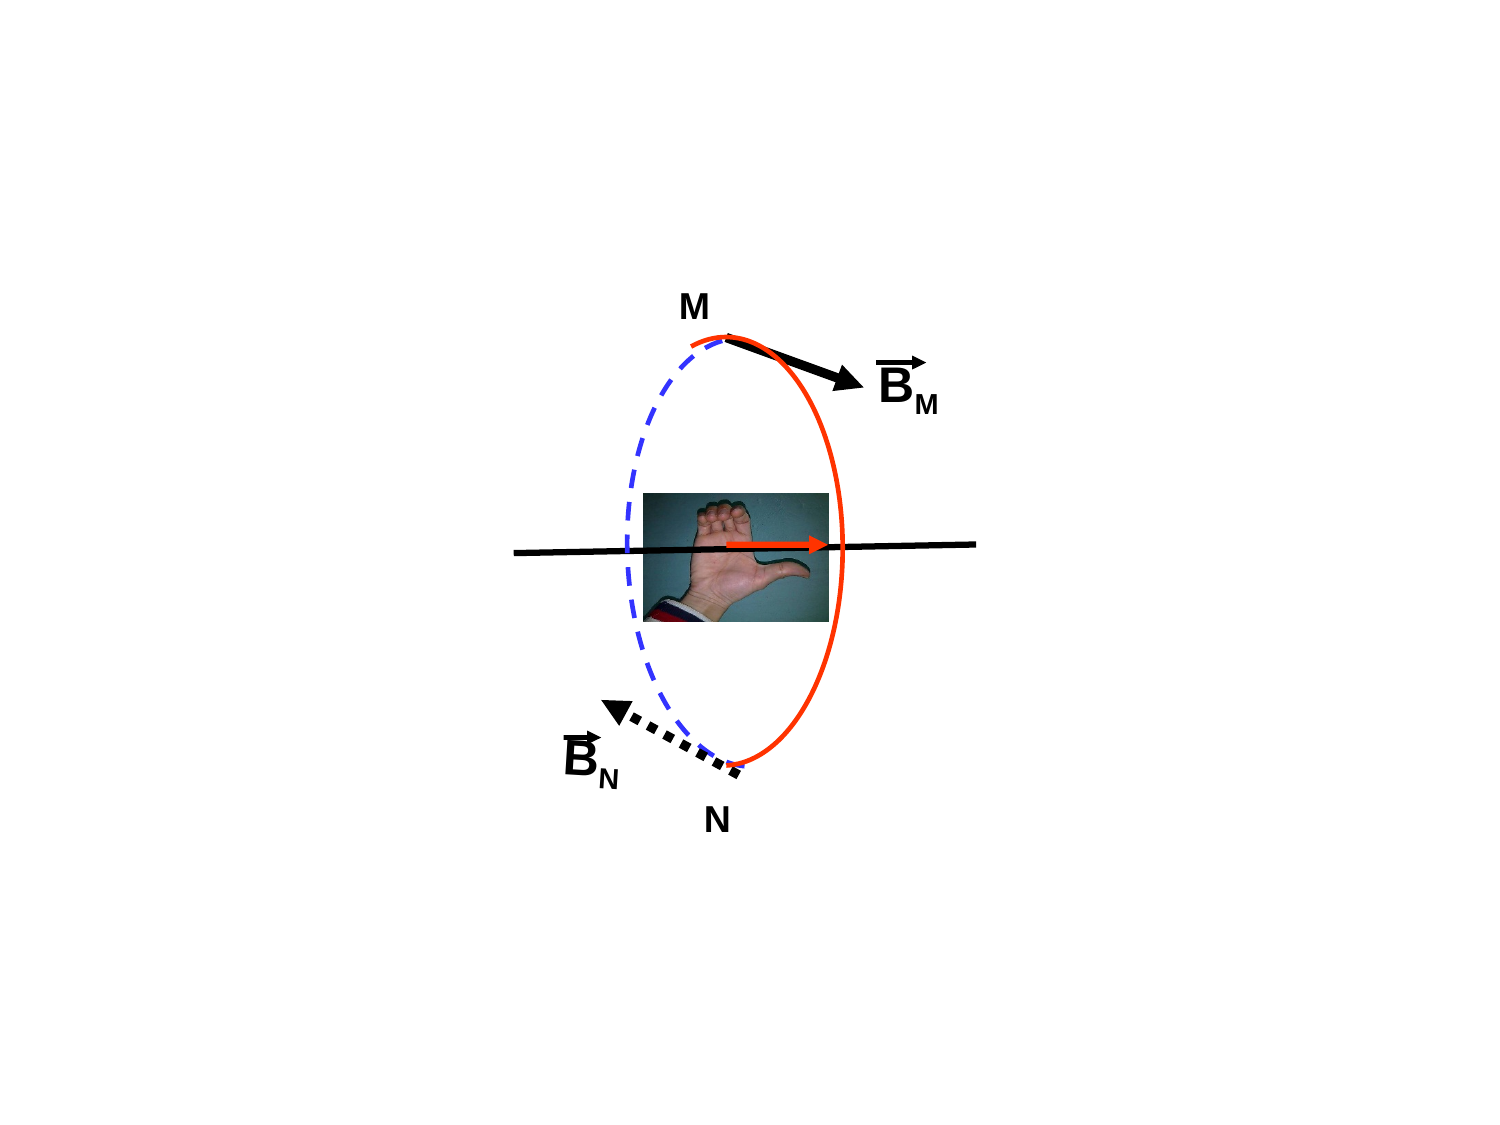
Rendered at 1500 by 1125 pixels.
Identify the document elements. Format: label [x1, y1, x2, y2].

text_box [513, 274, 989, 873]
